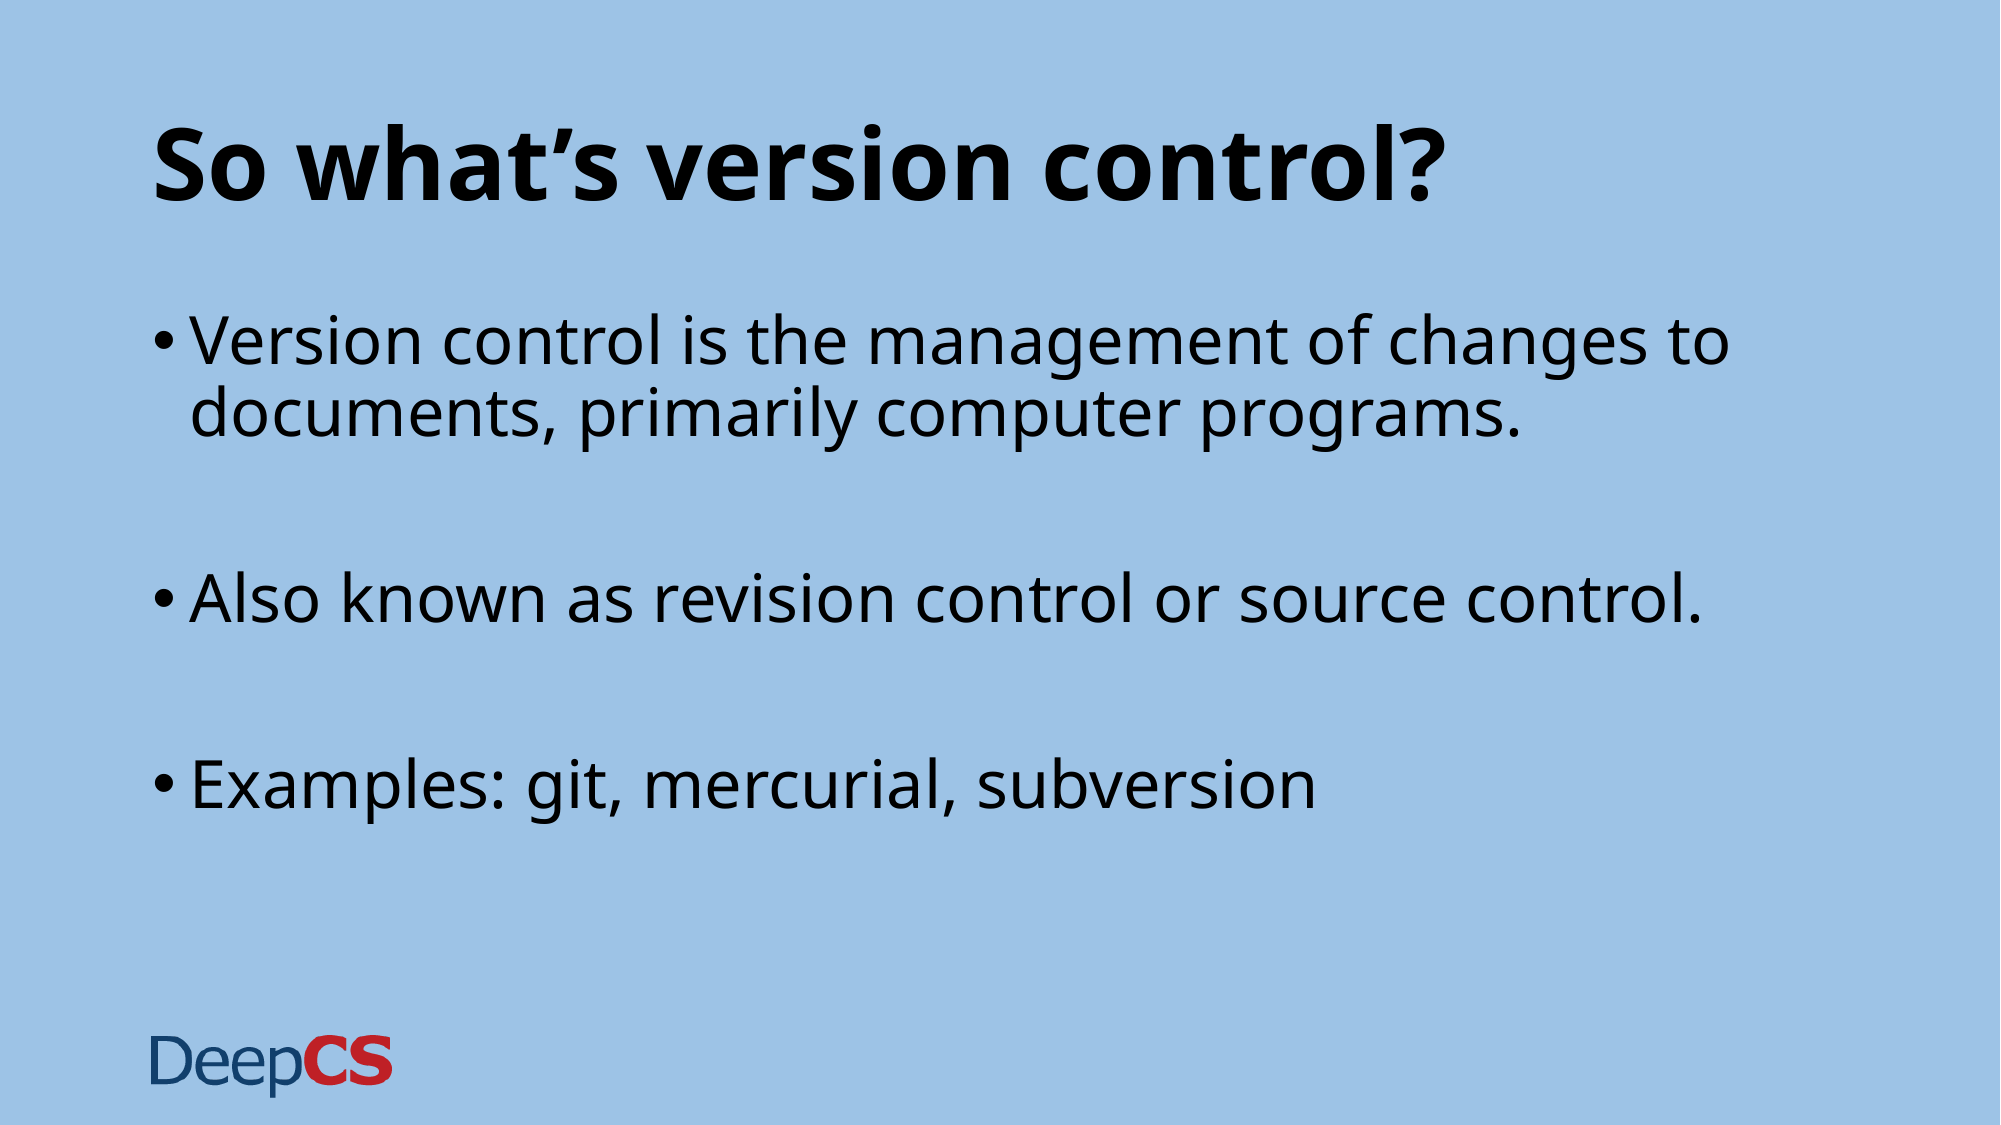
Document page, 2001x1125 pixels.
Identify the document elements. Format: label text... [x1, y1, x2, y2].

list Version control is the management of changes to documents, primarily computer programs. Also known as revision control or source control. Examples: git, mercurial, subversion [137, 299, 1863, 1014]
picture [137, 1022, 398, 1109]
title So what’s version control? [137, 59, 1863, 278]
